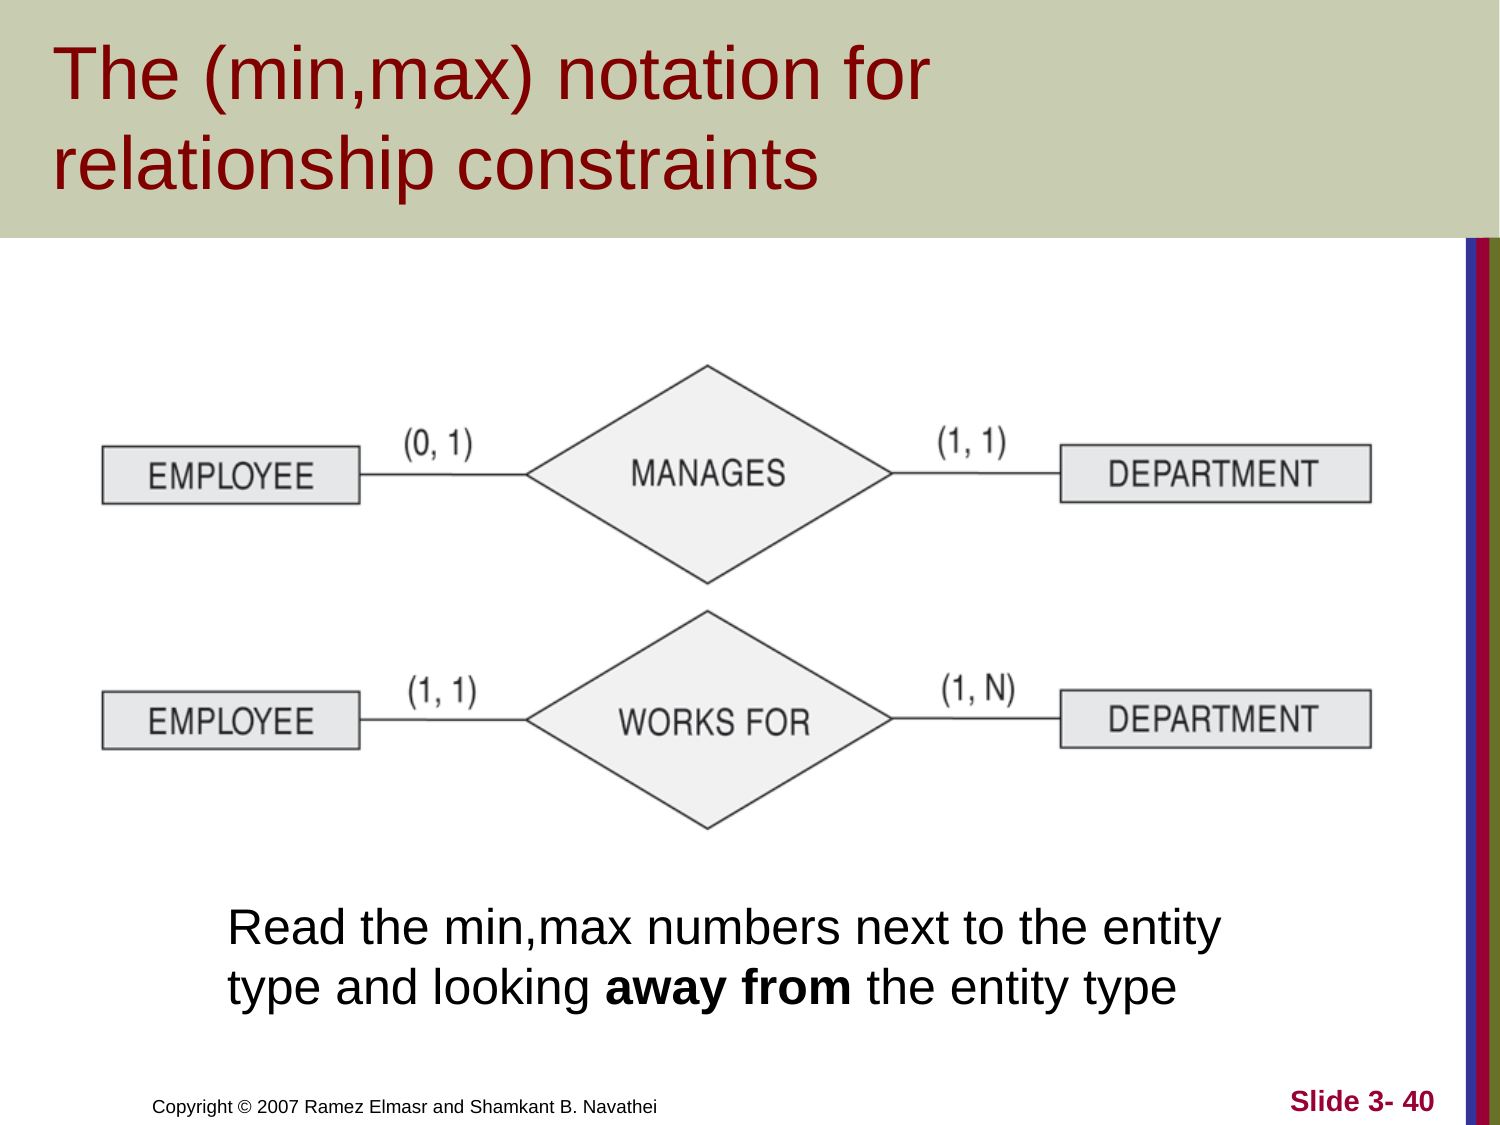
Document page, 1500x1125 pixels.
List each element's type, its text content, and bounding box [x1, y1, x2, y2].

picture [99, 362, 1375, 833]
title The (min,max) notation for relationship constraints [37, 49, 1317, 213]
slide_number Slide 3- 40 [1137, 1050, 1450, 1125]
text_box Read the min,max numbers next to the entity type and looking away from the entity type [212, 887, 1275, 1023]
